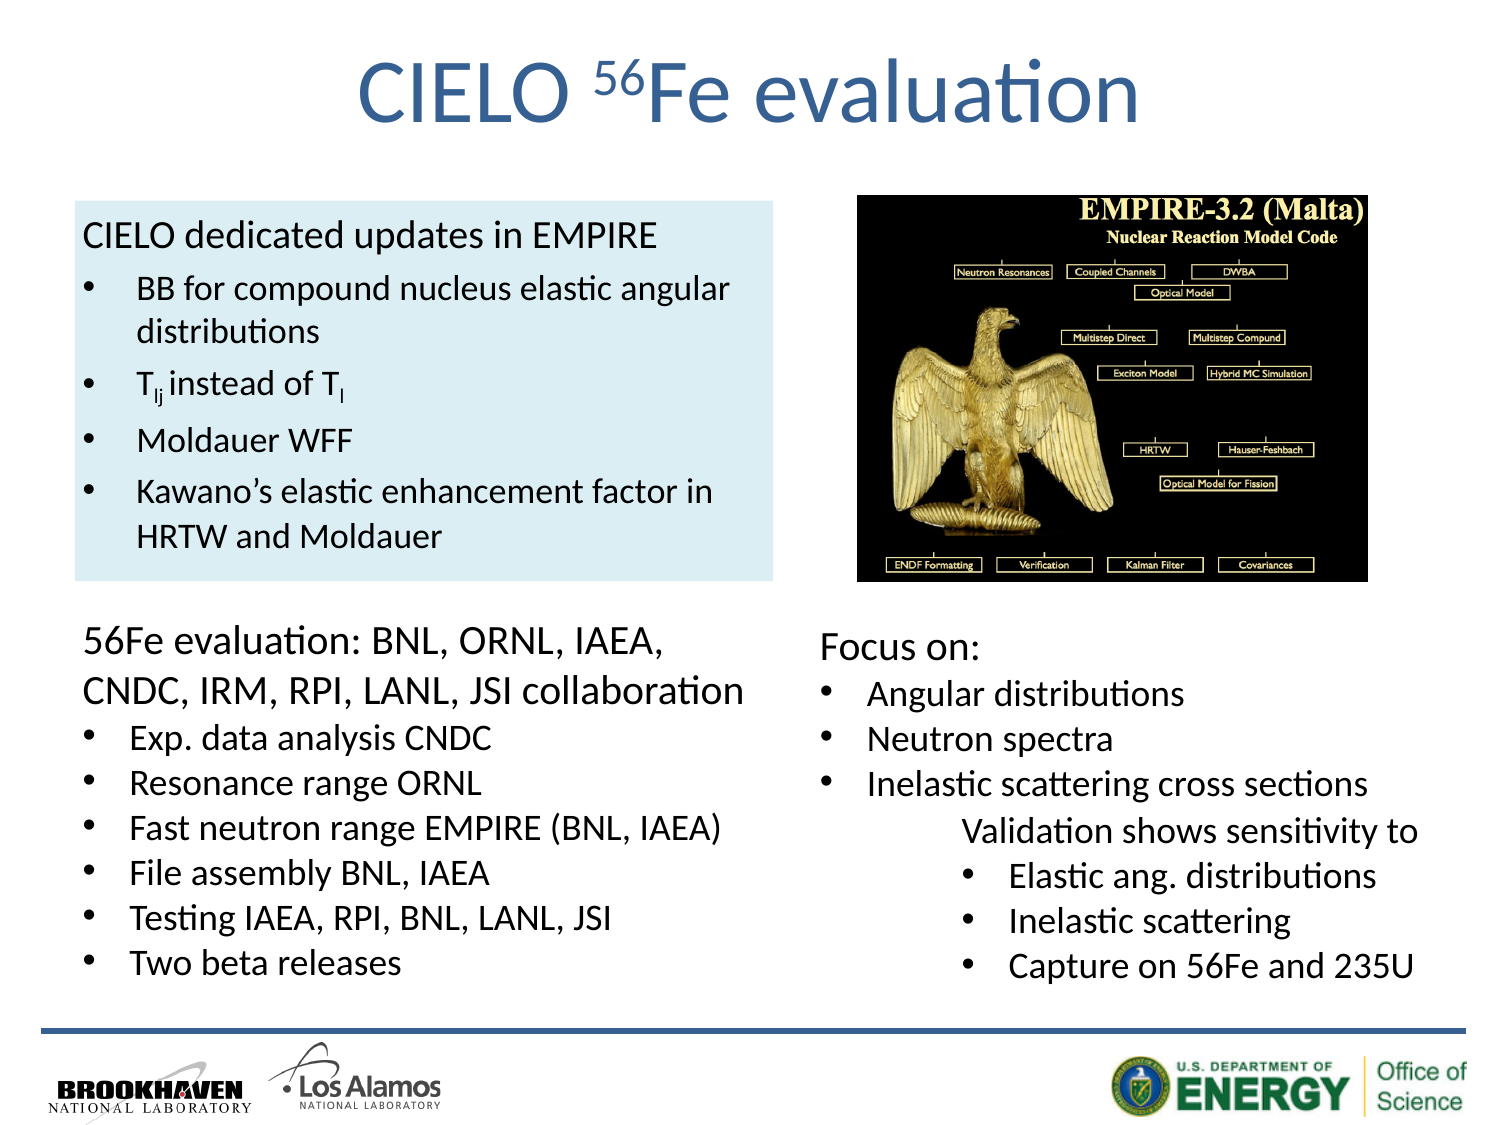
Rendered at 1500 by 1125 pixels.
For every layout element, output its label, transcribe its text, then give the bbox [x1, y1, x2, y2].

text_box Focus on: Angular distributions Neutron spectra Inelastic scattering cross sections [812, 611, 1500, 811]
title CIELO 56Fe evaluation [74, 10, 1426, 162]
picture [268, 1042, 441, 1113]
picture [857, 194, 1368, 582]
picture [1111, 1056, 1467, 1117]
text_box 56Fe evaluation: BNL, ORNL, IAEA, CNDC, IRM, RPI, LANL, JSI collaboration Exp. data analysis CNDC Resonance range ORNL Fast neutron range EMPIRE (BNL, IAEA) File assembly BNL, IAEA Testing IAEA, RPI, BNL, LANL, JSI Two beta releases [74, 605, 773, 990]
picture [41, 1058, 255, 1125]
list CIELO dedicated updates in EMPIRE BB for compound nucleus elastic angular distributions Tlj instead of Tl Moldauer WFF Kawano’s elastic enhancement factor in HRTW and Moldauer [74, 200, 774, 582]
text_box Validation shows sensitivity to Elastic ang. distributions Inelastic scattering Capture on 56Fe and 235U [954, 799, 1427, 994]
